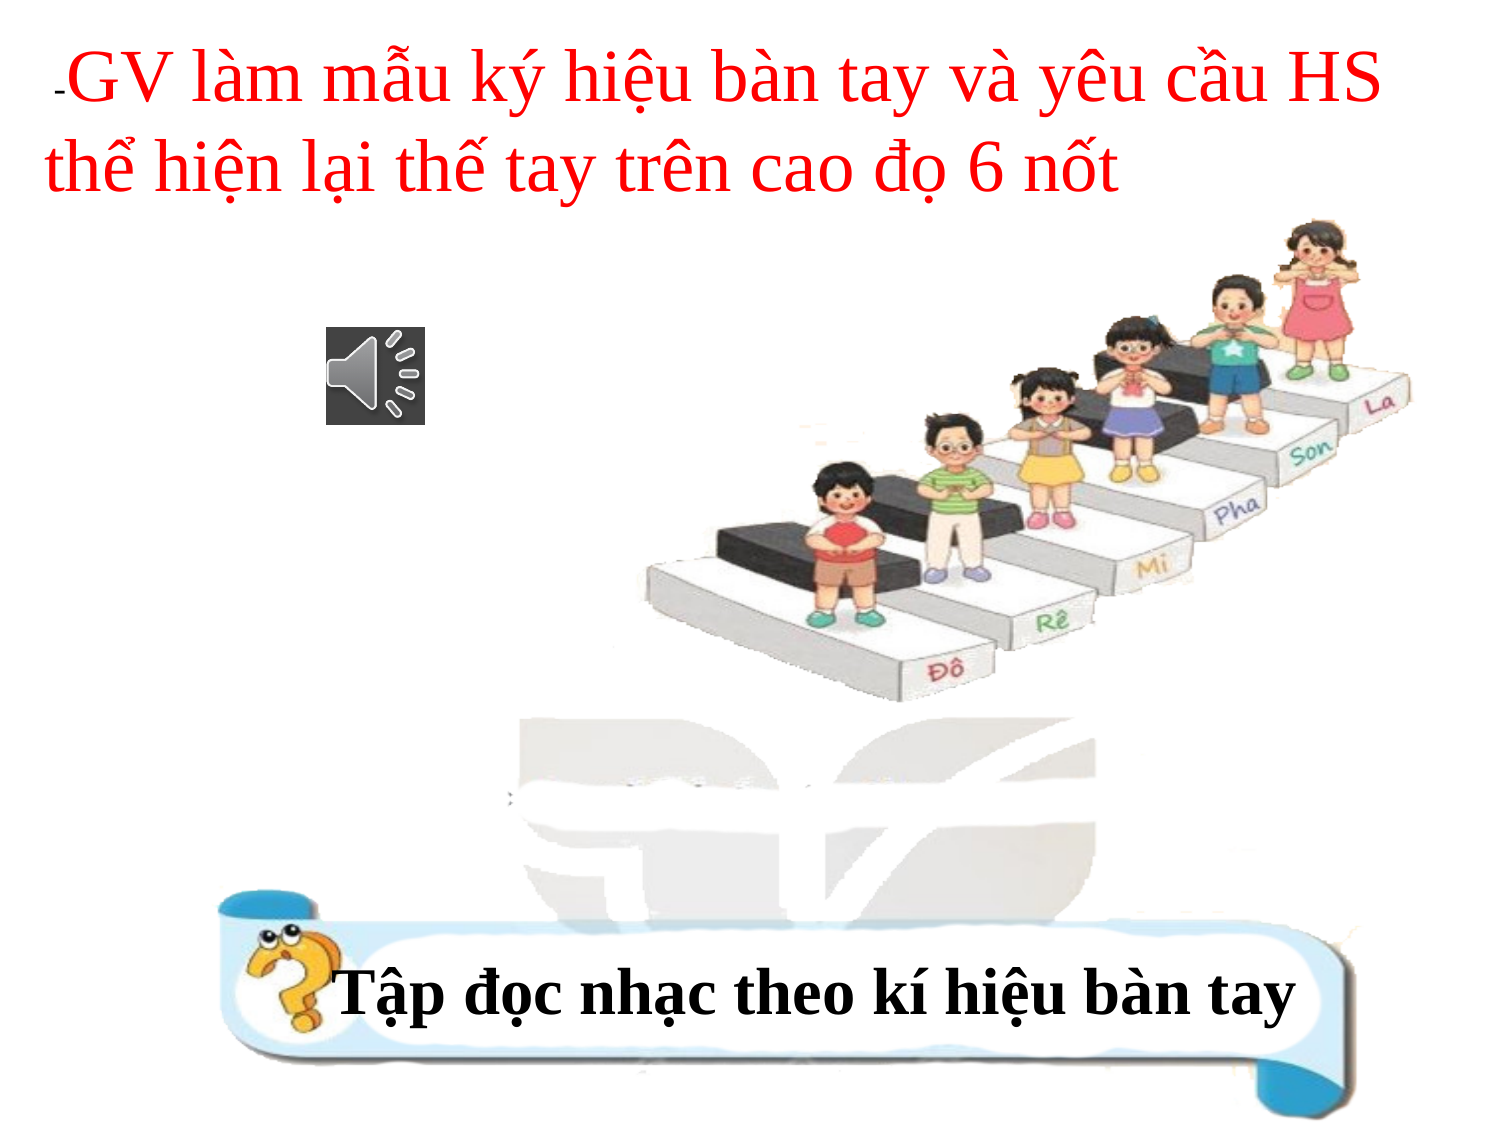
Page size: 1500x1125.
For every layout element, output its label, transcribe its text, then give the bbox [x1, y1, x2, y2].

picture [83, 215, 1417, 1125]
text_box -GV làm mẫu ký hiệu bàn tay và yêu cầu HS thể hiện lại thế tay trên cao đọ 6 nốt [29, 19, 1400, 214]
